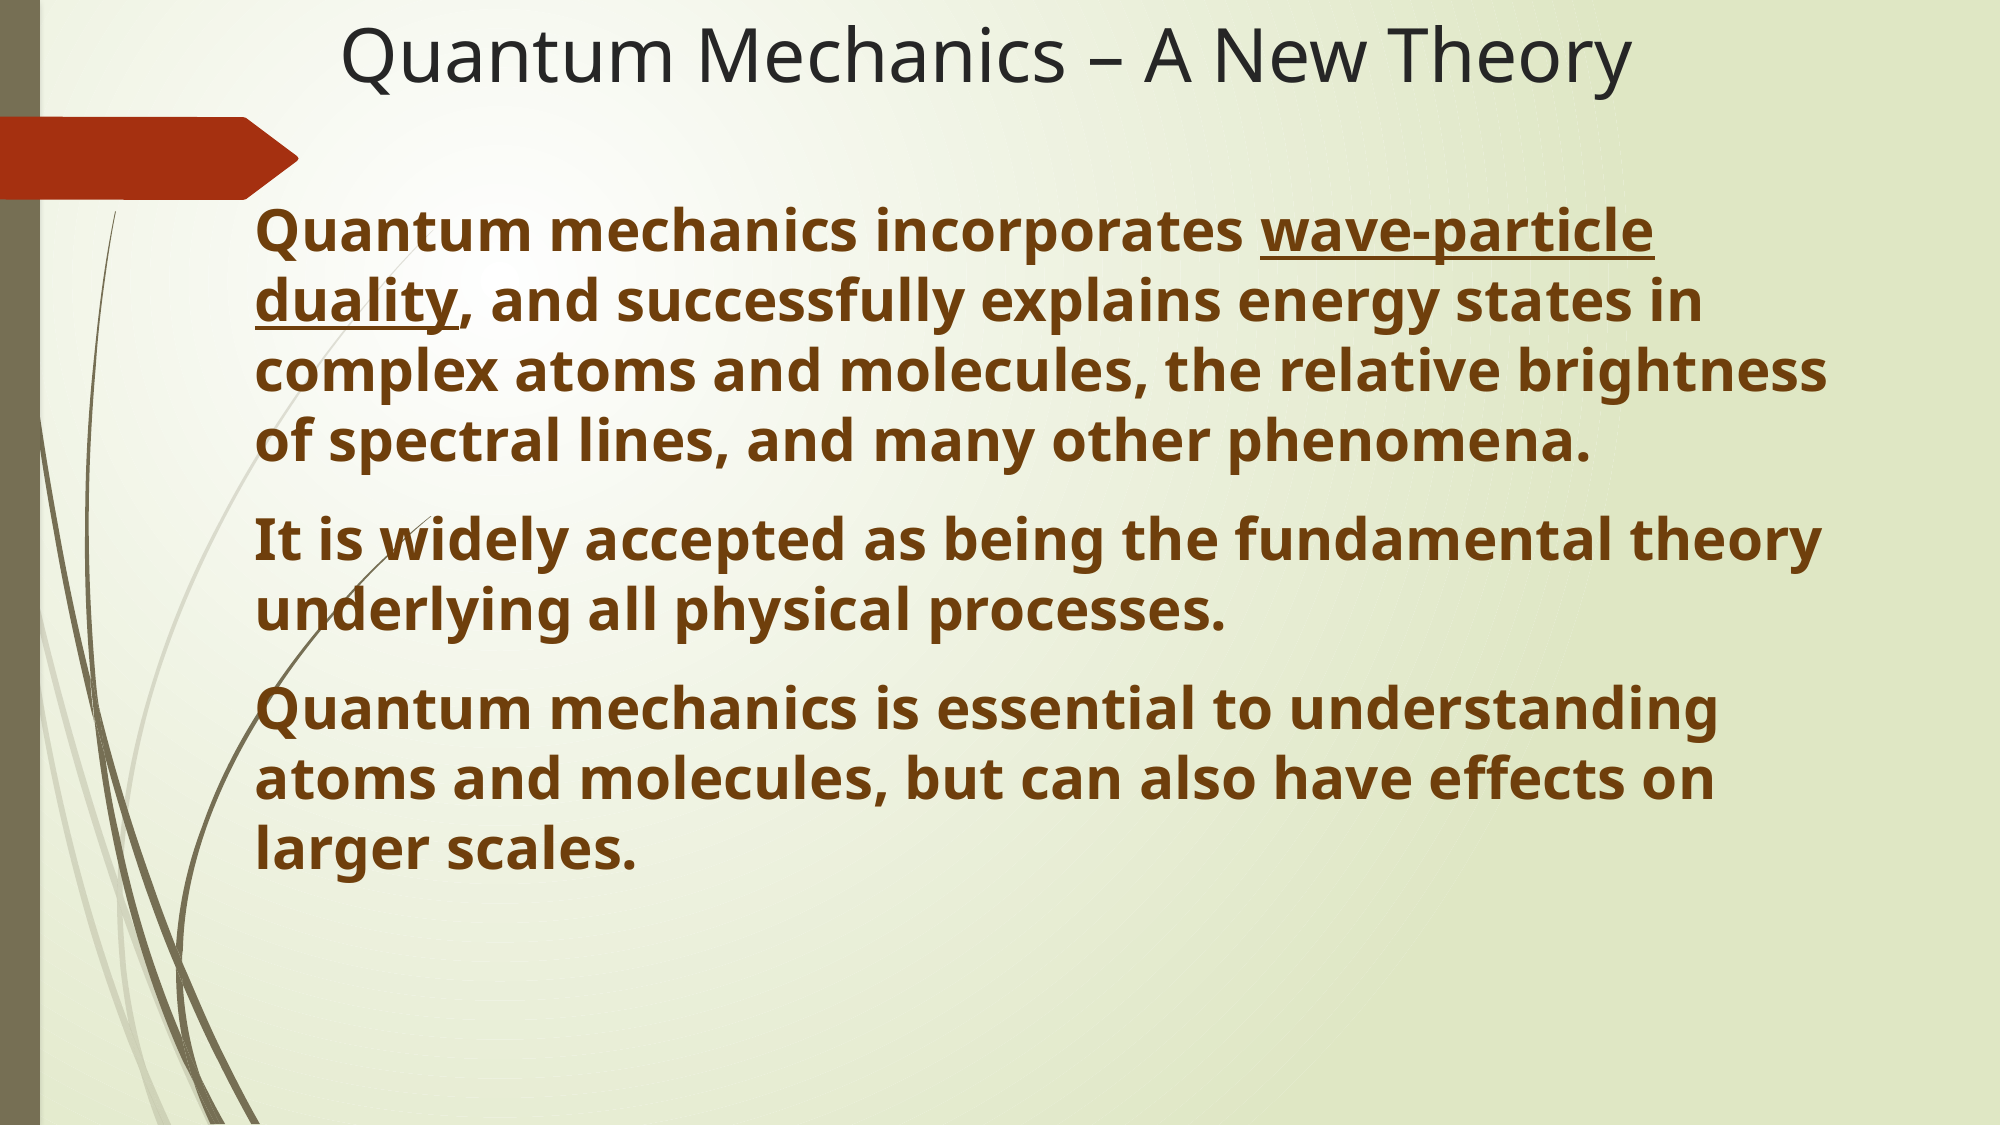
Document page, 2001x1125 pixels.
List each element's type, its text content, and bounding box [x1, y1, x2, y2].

title Quantum Mechanics – A New Theory [324, 0, 1675, 220]
text_box Quantum mechanics incorporates wave-particle duality, and successfully explains energy states in complex atoms and molecules, the relative brightness of spectral lines, and many other phenomena. It is widely accepted as being the fundamental theory underlying all physical processes. Quantum mechanics is essential to understanding atoms and molecules, but can also have effects on larger scales. [239, 185, 1862, 889]
